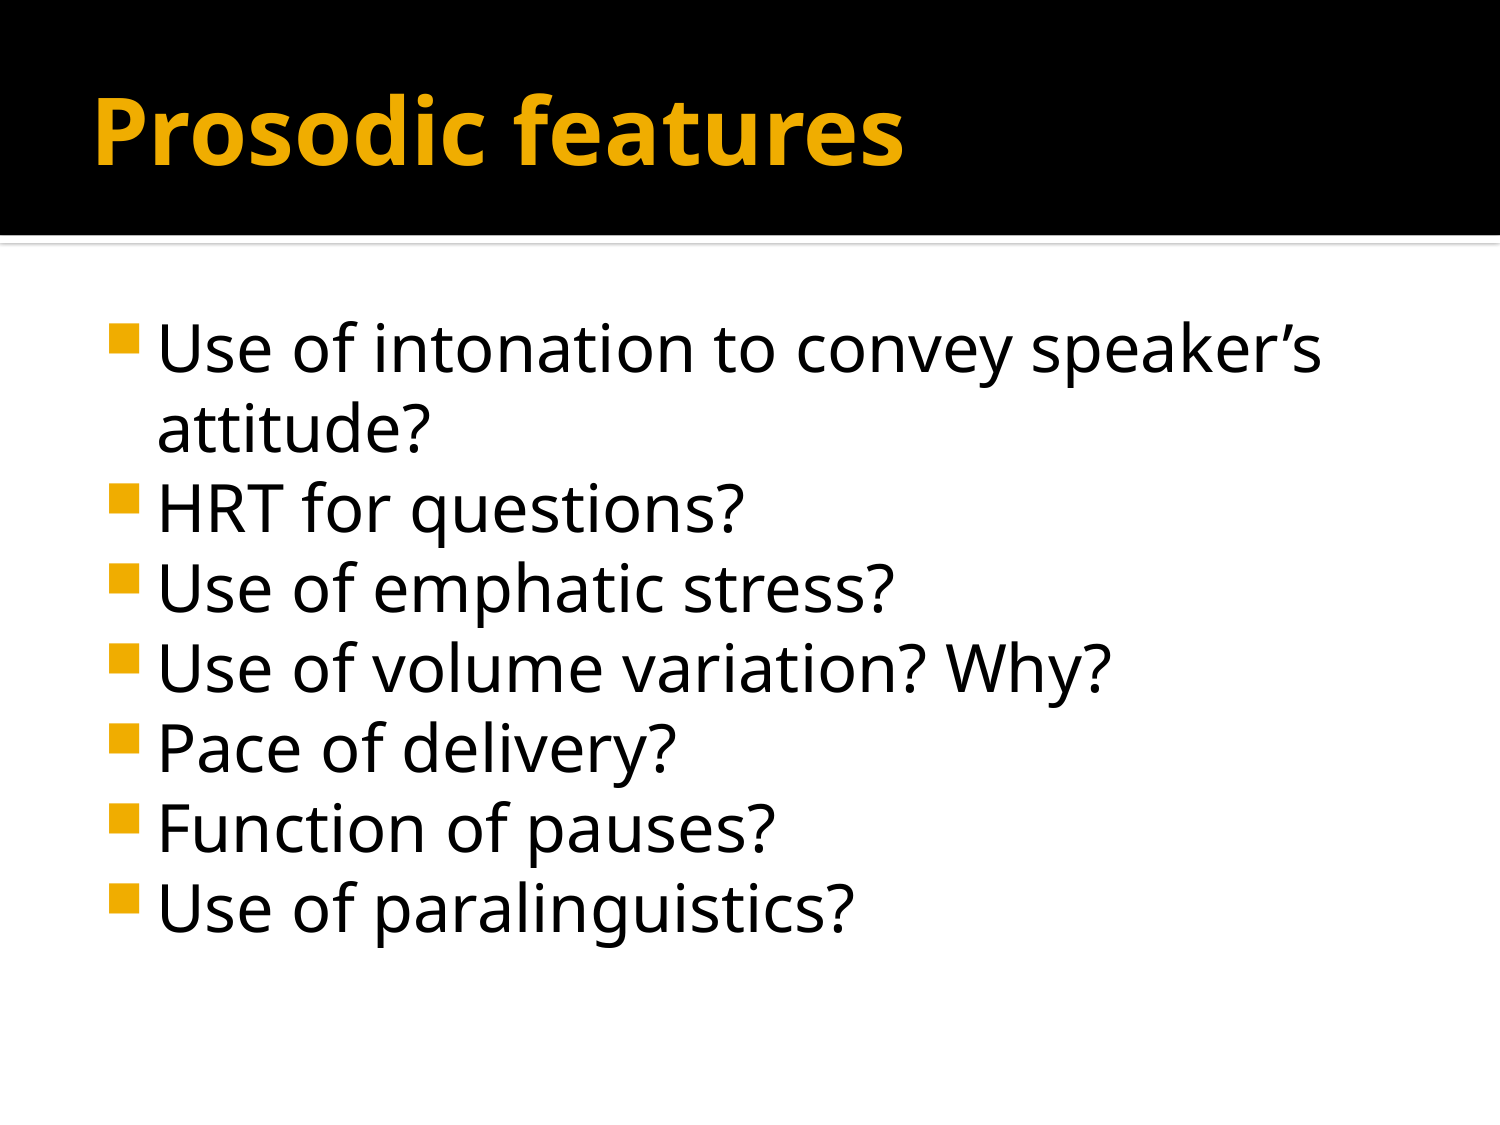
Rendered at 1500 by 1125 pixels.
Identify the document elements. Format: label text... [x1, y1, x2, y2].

title Prosodic features [75, 25, 1425, 231]
list Use of intonation to convey speaker’s attitude? HRT for questions? Use of emphatic stress? Use of volume variation? Why? Pace of delivery? Function of pauses? Use of paralinguistics? [75, 291, 1425, 1050]
